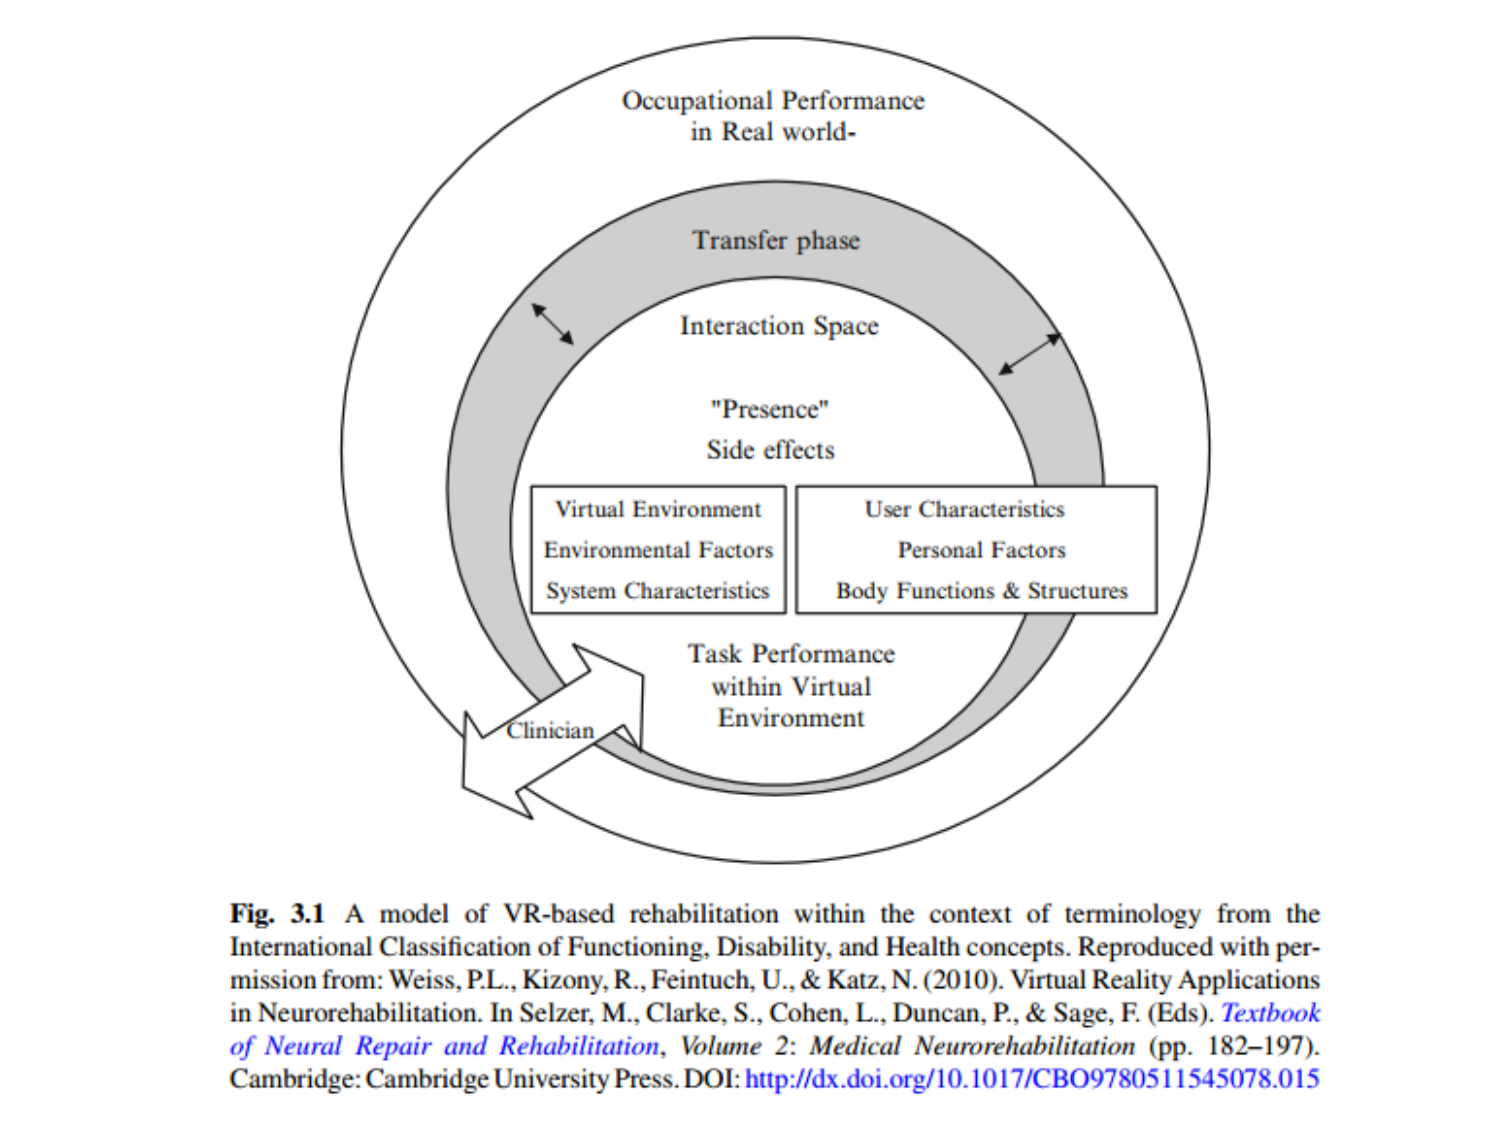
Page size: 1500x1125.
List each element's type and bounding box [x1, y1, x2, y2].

picture [209, 0, 1341, 1125]
